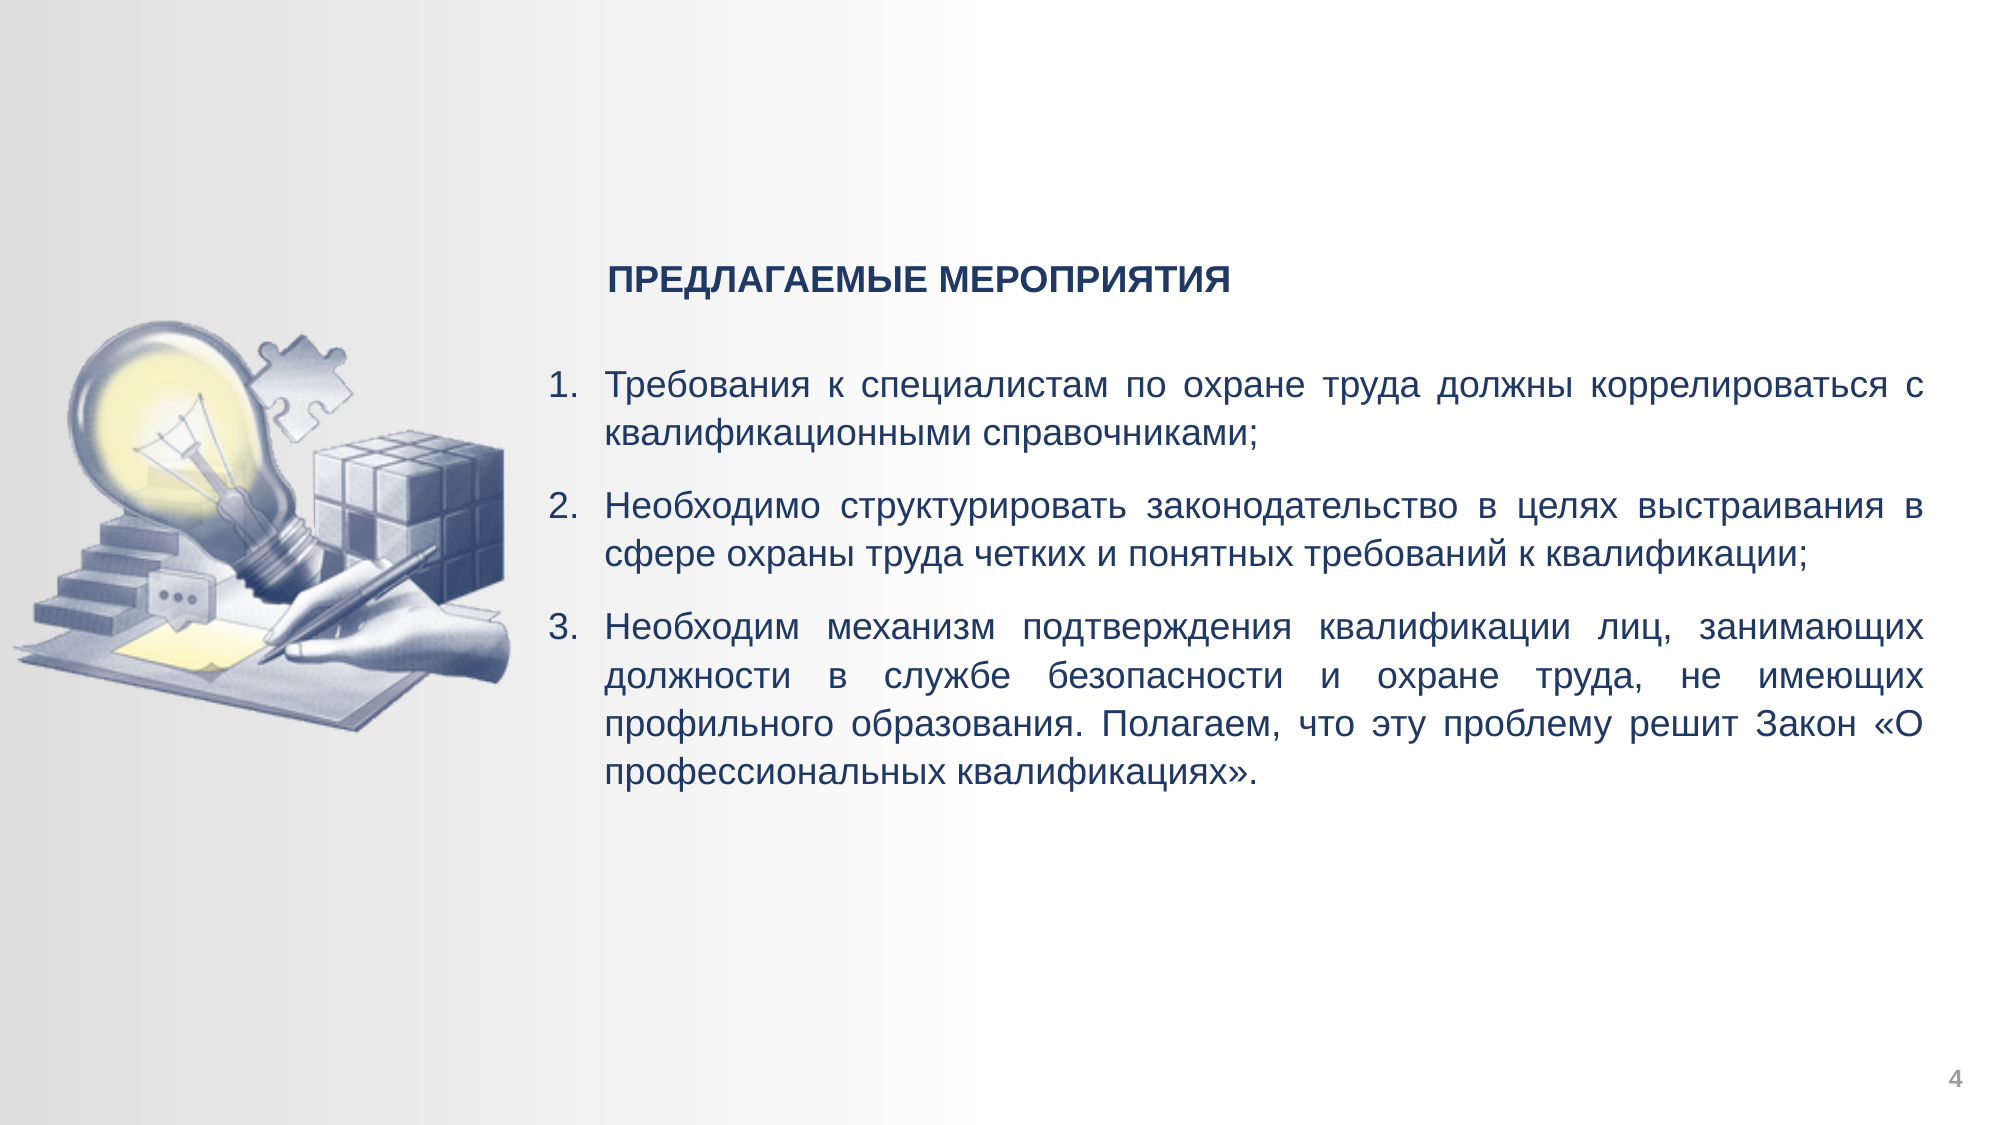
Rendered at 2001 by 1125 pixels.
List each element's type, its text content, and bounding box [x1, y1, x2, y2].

text_box ПРЕДЛАГАЕМЫЕ МЕРОПРИЯТИЯ Требования к специалистам по охране труда должны коррелироваться с квалификационными справочниками; Необходимо структурировать законодательство в целях выстраивания в сфере охраны труда четких и понятных требований к квалификации; Необходим механизм подтверждения квалификации лиц, занимающих должности в службе безопасности и охране труда, не имеющих профильного образования. Полагаем, что эту проблему решит Закон «О профессиональных квалификациях». [533, 244, 1940, 800]
slide_number 4 [1527, 1047, 1978, 1108]
picture [0, 244, 534, 778]
